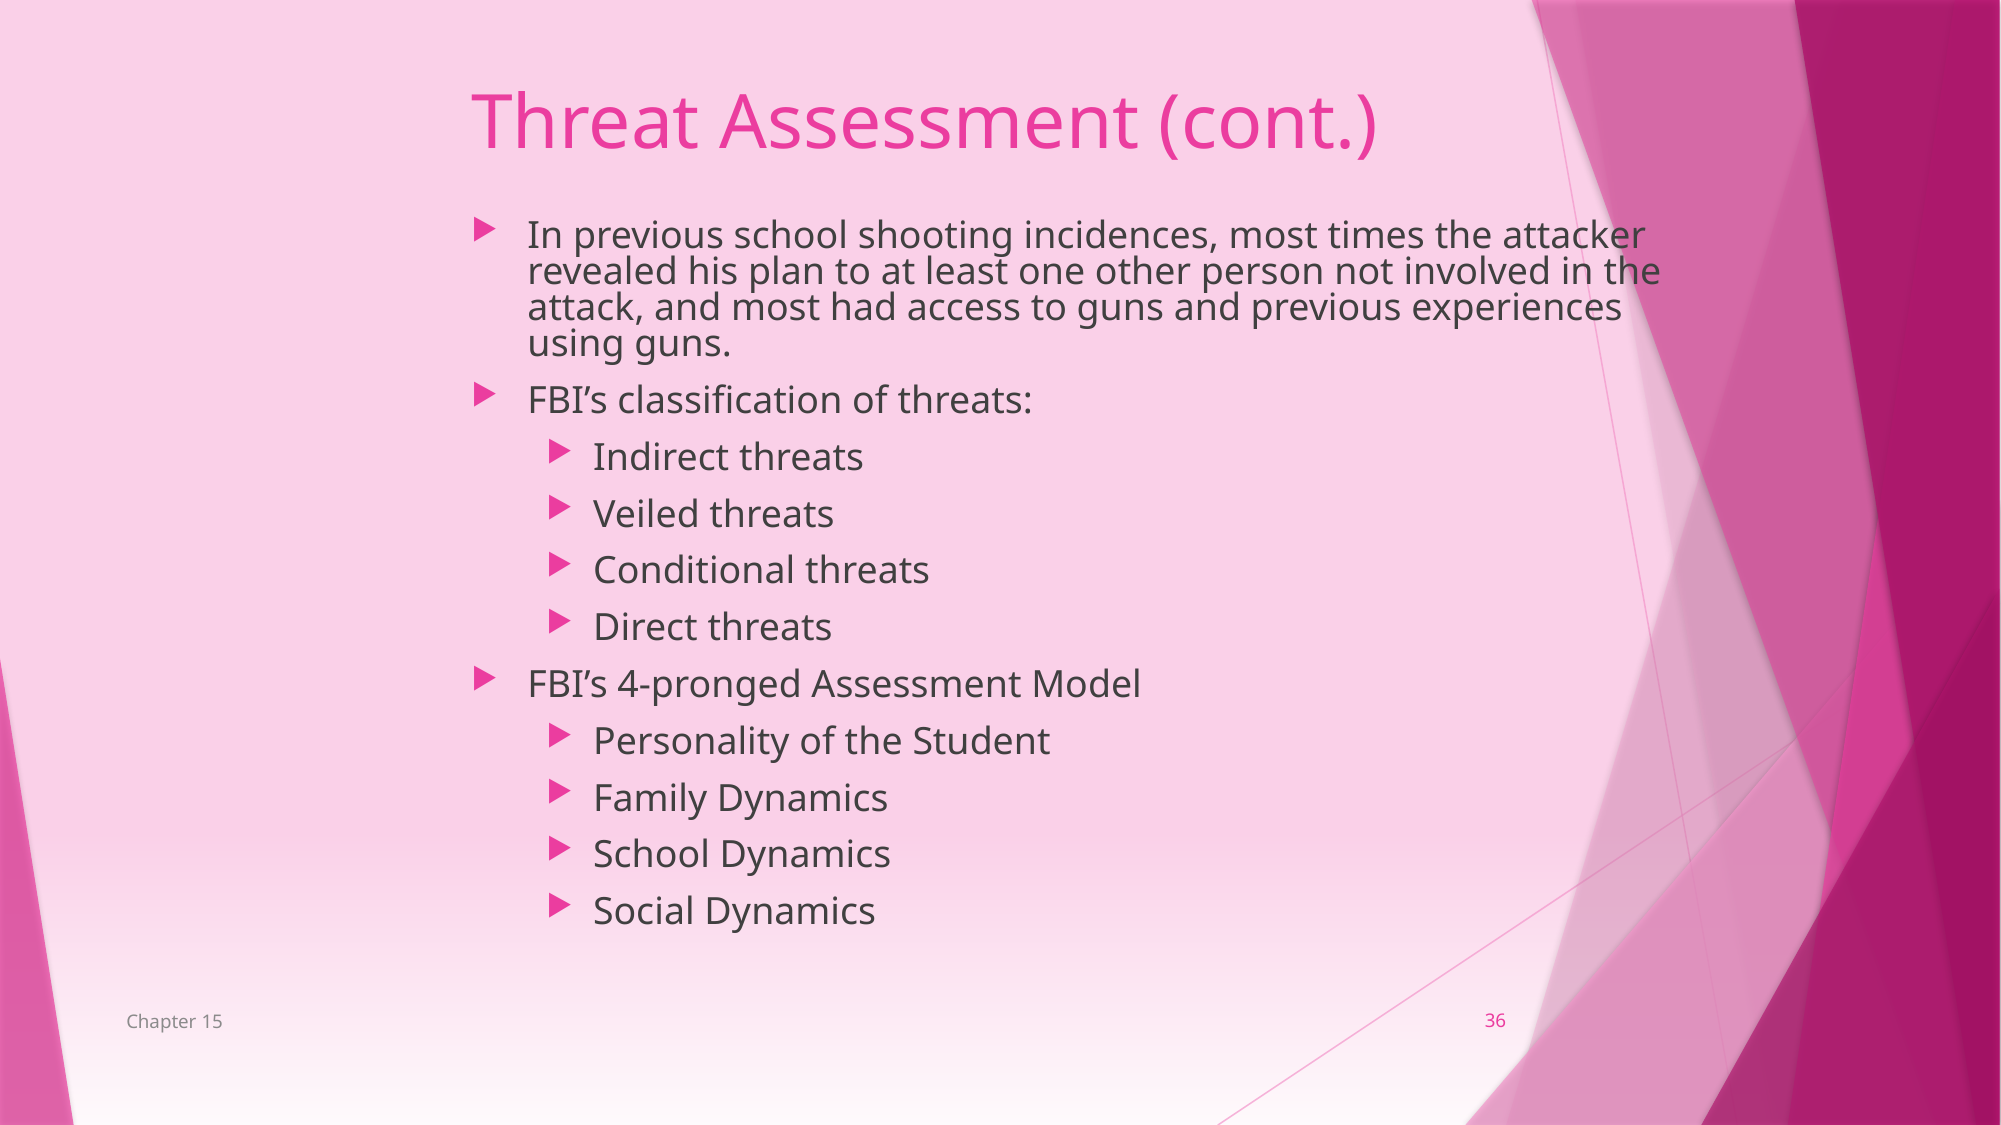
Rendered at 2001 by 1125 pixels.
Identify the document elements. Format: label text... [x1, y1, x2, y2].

slide_number 36 [1409, 991, 1522, 1051]
footer Chapter 15 [111, 991, 1145, 1051]
title Threat Assessment (cont.) [456, 24, 1732, 212]
list In previous school shooting incidences, most times the attacker revealed his plan to at least one other person not involved in the attack, and most had access to guns and previous experiences using guns. FBI’s classification of threats: Indirect threats Veiled threats Conditional threats Direct threats FBI’s 4-pronged Assessment Model Personality of the Student Family Dynamics School Dynamics Social Dynamics [456, 212, 1732, 1125]
